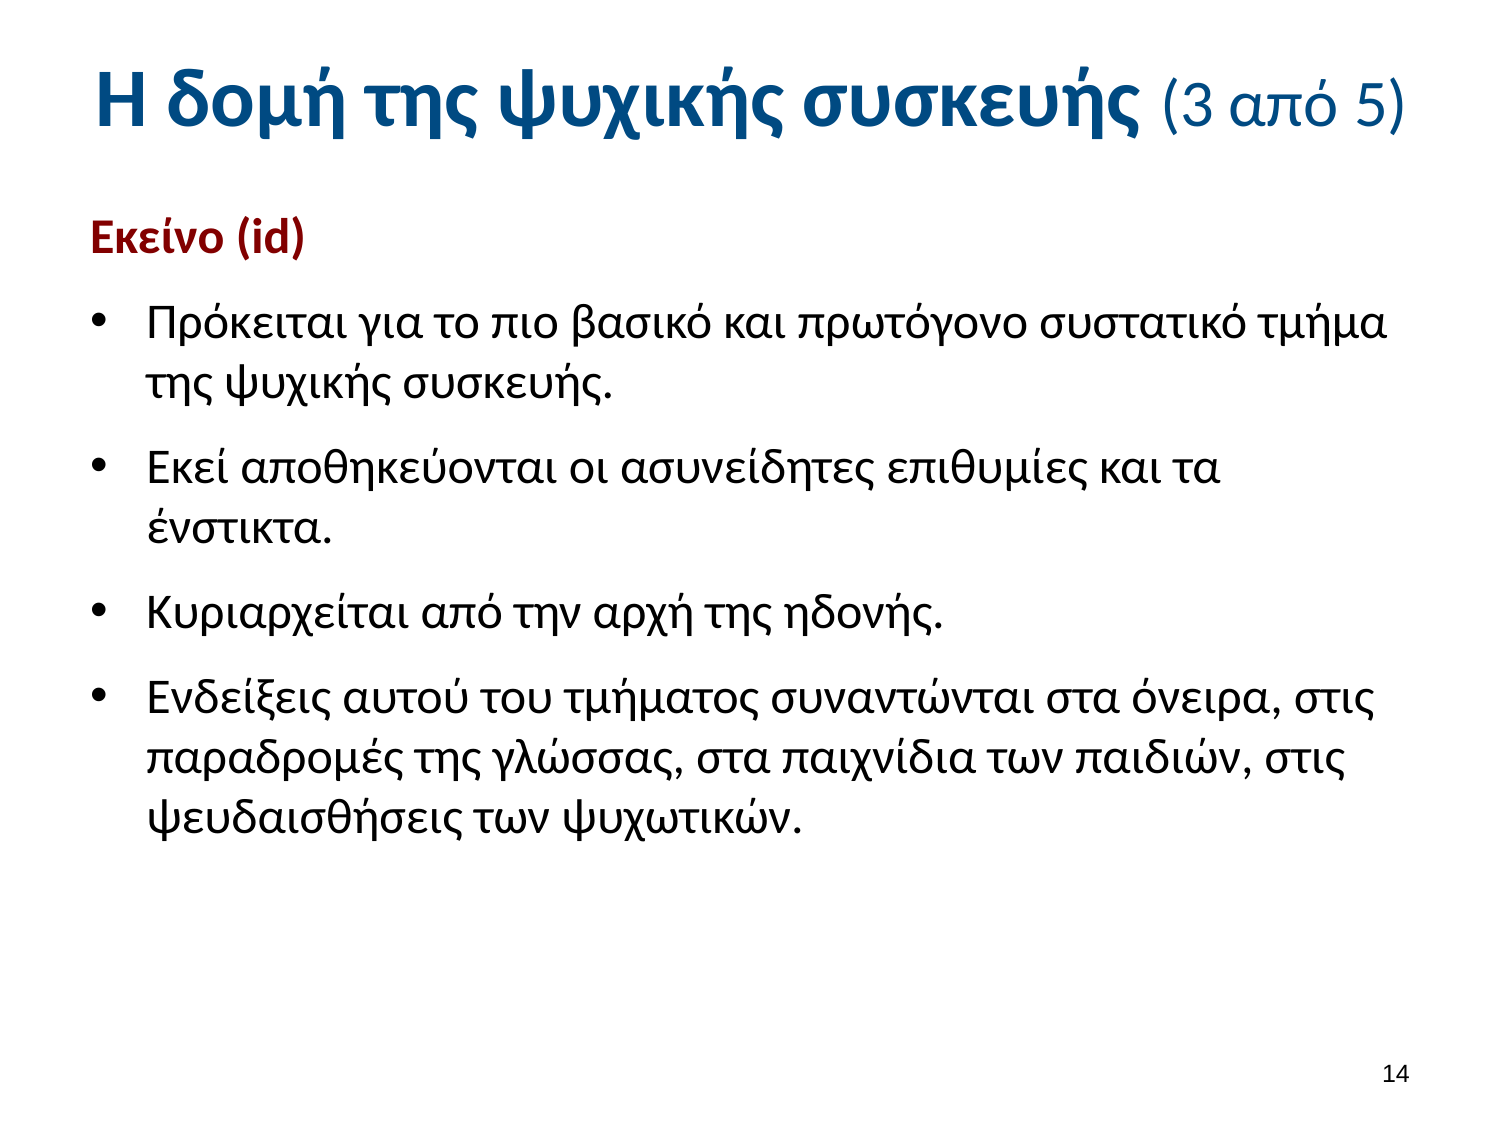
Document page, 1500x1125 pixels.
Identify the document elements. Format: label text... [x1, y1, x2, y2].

title Η δομή της ψυχικής συσκευής (3 από 5) [76, 19, 1427, 169]
list Εκείνο (id) Πρόκειται για το πιο βασικό και πρωτόγονο συστατικό τμήμα της ψυχικής συσκευής. Εκεί αποθηκεύονται οι ασυνείδητες επιθυμίες και τα ένστικτα. Κυριαρχείται από την αρχή της ηδονής. Ενδείξεις αυτού του τμήματος συναντώνται στα όνειρα, στις παραδρομές της γλώσσας, στα παιχνίδια των παιδιών, στις ψευδαισθήσεις των ψυχωτικών. [75, 196, 1425, 1024]
slide_number 13 [1074, 1042, 1425, 1103]
